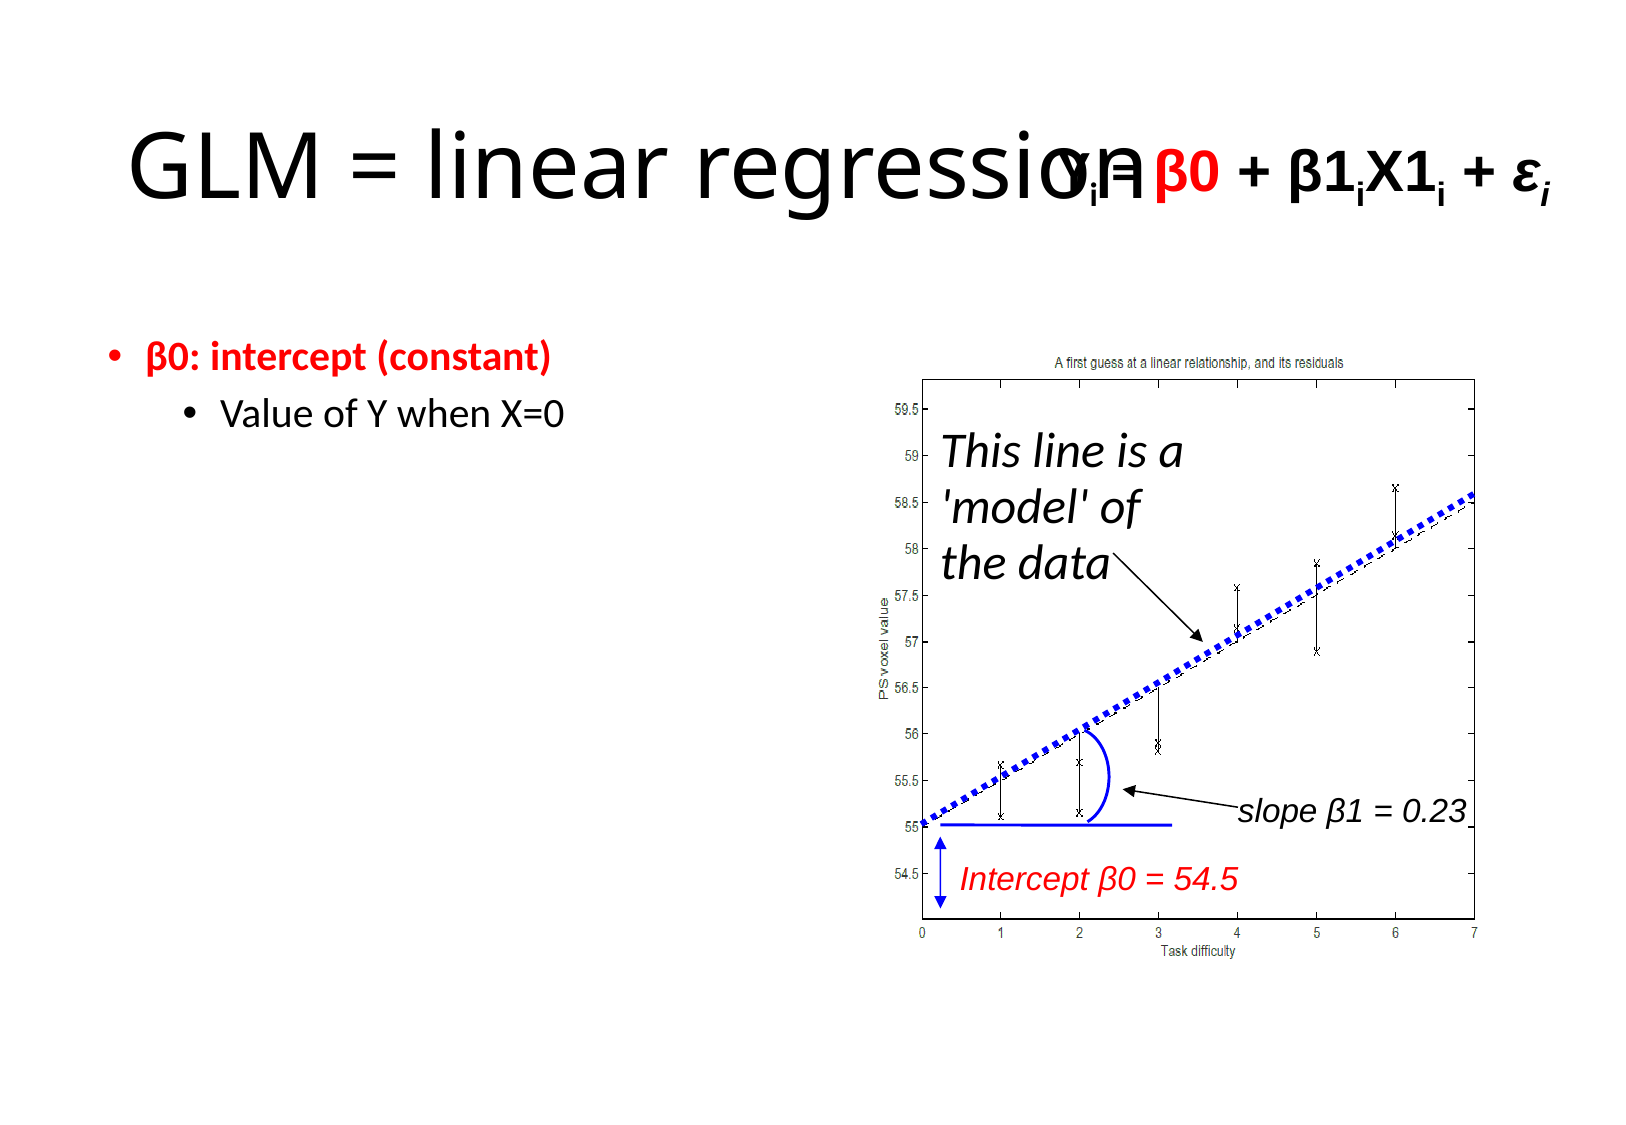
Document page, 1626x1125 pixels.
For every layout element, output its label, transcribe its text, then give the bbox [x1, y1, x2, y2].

text_box β0: intercept (constant) Value of Y when X=0 [92, 326, 838, 987]
title GLM = linear regression [111, 59, 1514, 278]
text_box Yi = β0 + β1iX1i + εi [1044, 125, 1611, 221]
picture [844, 328, 1511, 996]
